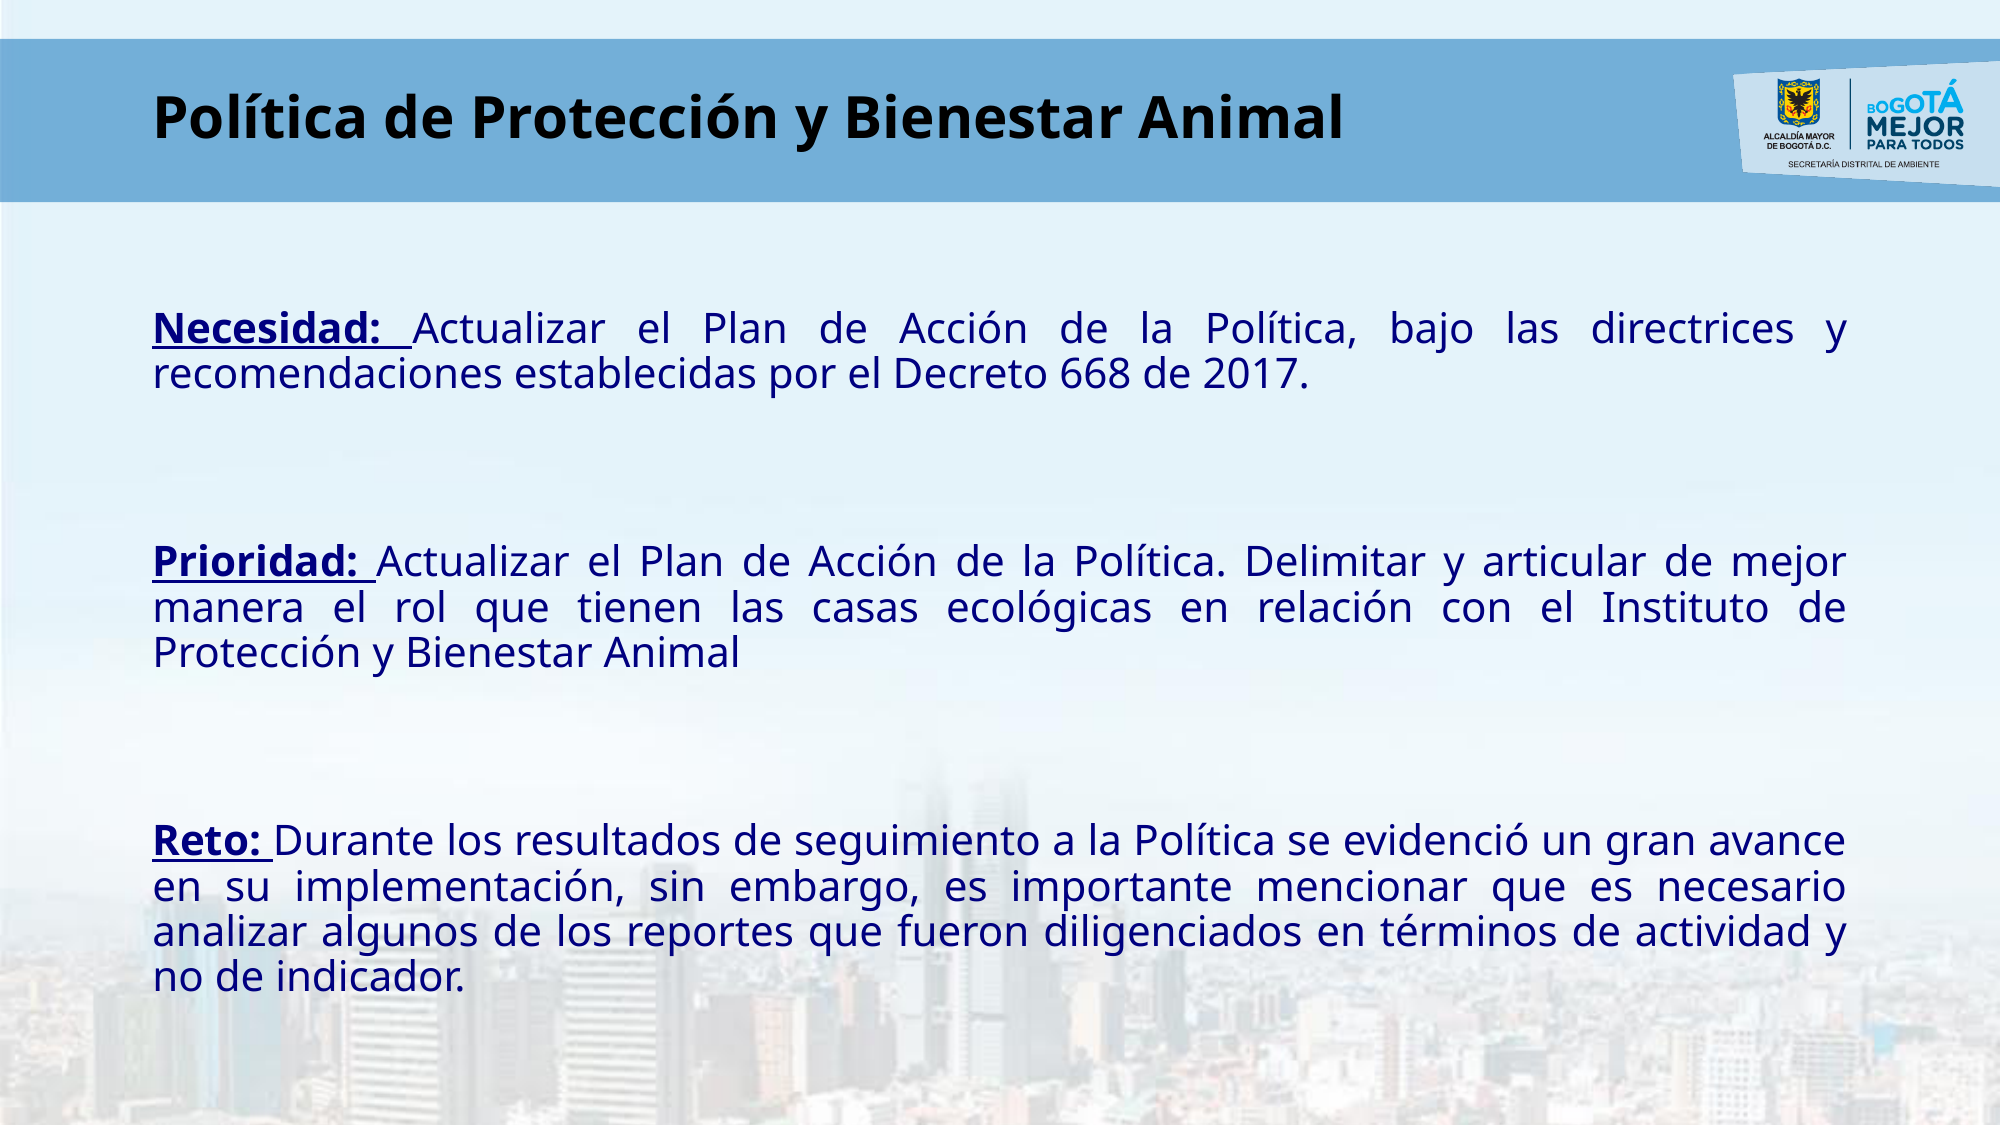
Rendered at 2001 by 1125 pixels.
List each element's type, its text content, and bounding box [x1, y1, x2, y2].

title Política de Protección y Bienestar Animal [137, 59, 1863, 179]
picture [0, 0, 2000, 1125]
list Necesidad: Actualizar el Plan de Acción de la Política, bajo las directrices y recomendaciones establecidas por el Decreto 668 de 2017. Prioridad: Actualizar el Plan de Acción de la Política. Delimitar y articular de mejor manera el rol que tienen las casas ecológicas en relación con el Instituto de Protección y Bienestar Animal Reto: Durante los resultados de seguimiento a la Política se evidenció un gran avance en su implementación, sin embargo, es importante mencionar que es necesario analizar algunos de los reportes que fueron diligenciados en términos de actividad y no de indicador. [137, 299, 1863, 1014]
